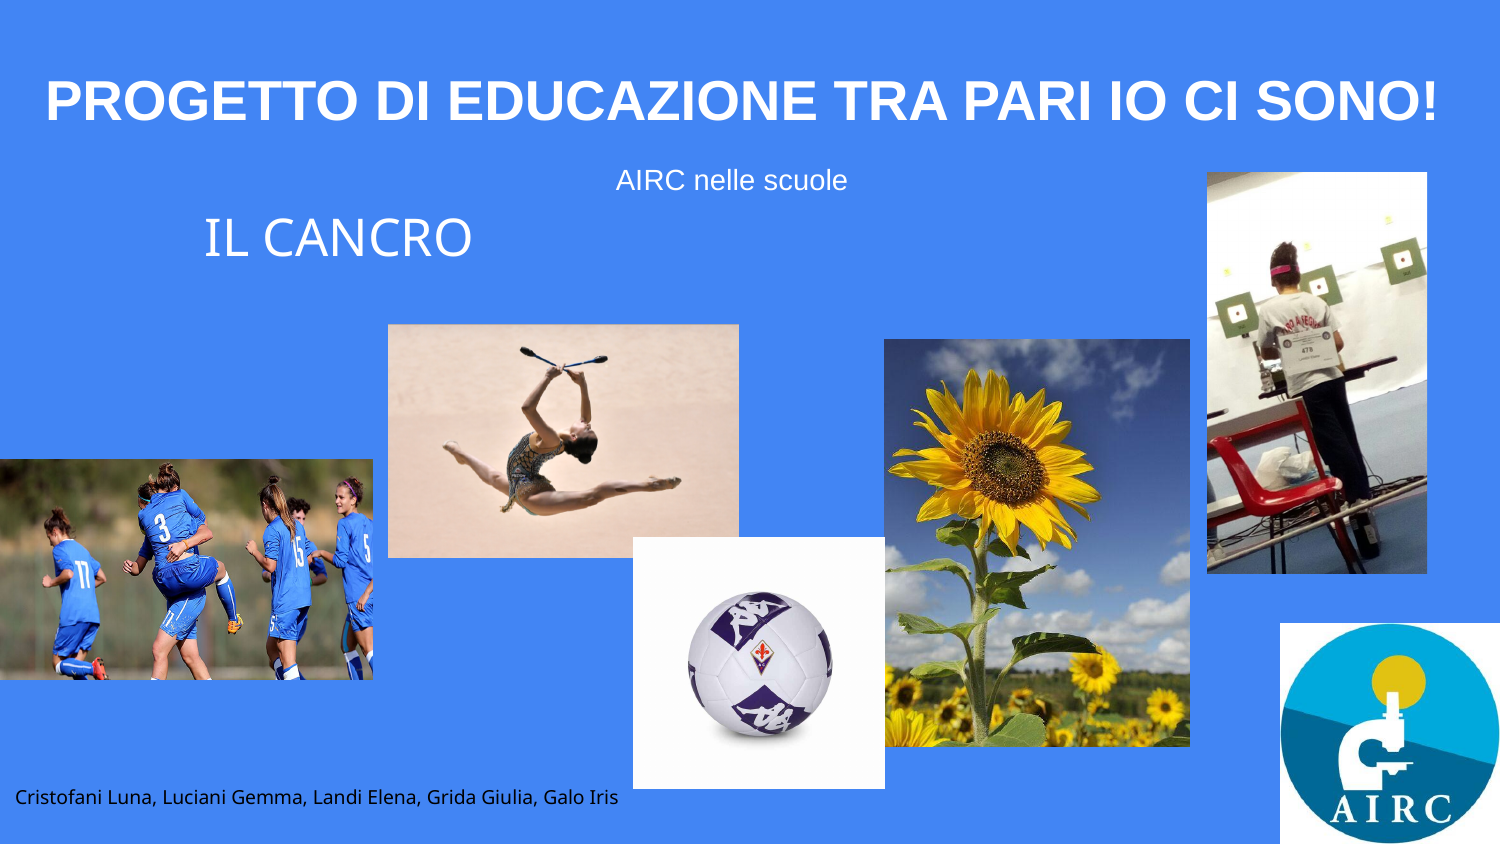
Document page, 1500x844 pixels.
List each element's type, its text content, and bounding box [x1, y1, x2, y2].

picture [388, 324, 1190, 789]
picture [1279, 623, 1500, 844]
picture [1206, 172, 1428, 575]
title PROGETTO DI EDUCAZIONE TRA PARI IO CI SONO! [29, 0, 1471, 147]
subtitle Cristofani Luna, Luciani Gemma, Landi Elena, Grida Giulia, Galo Iris [0, 772, 648, 844]
text_box AIRC nelle scuole [600, 146, 899, 212]
text_box IL CANCRO [189, 188, 540, 282]
picture [0, 459, 373, 680]
